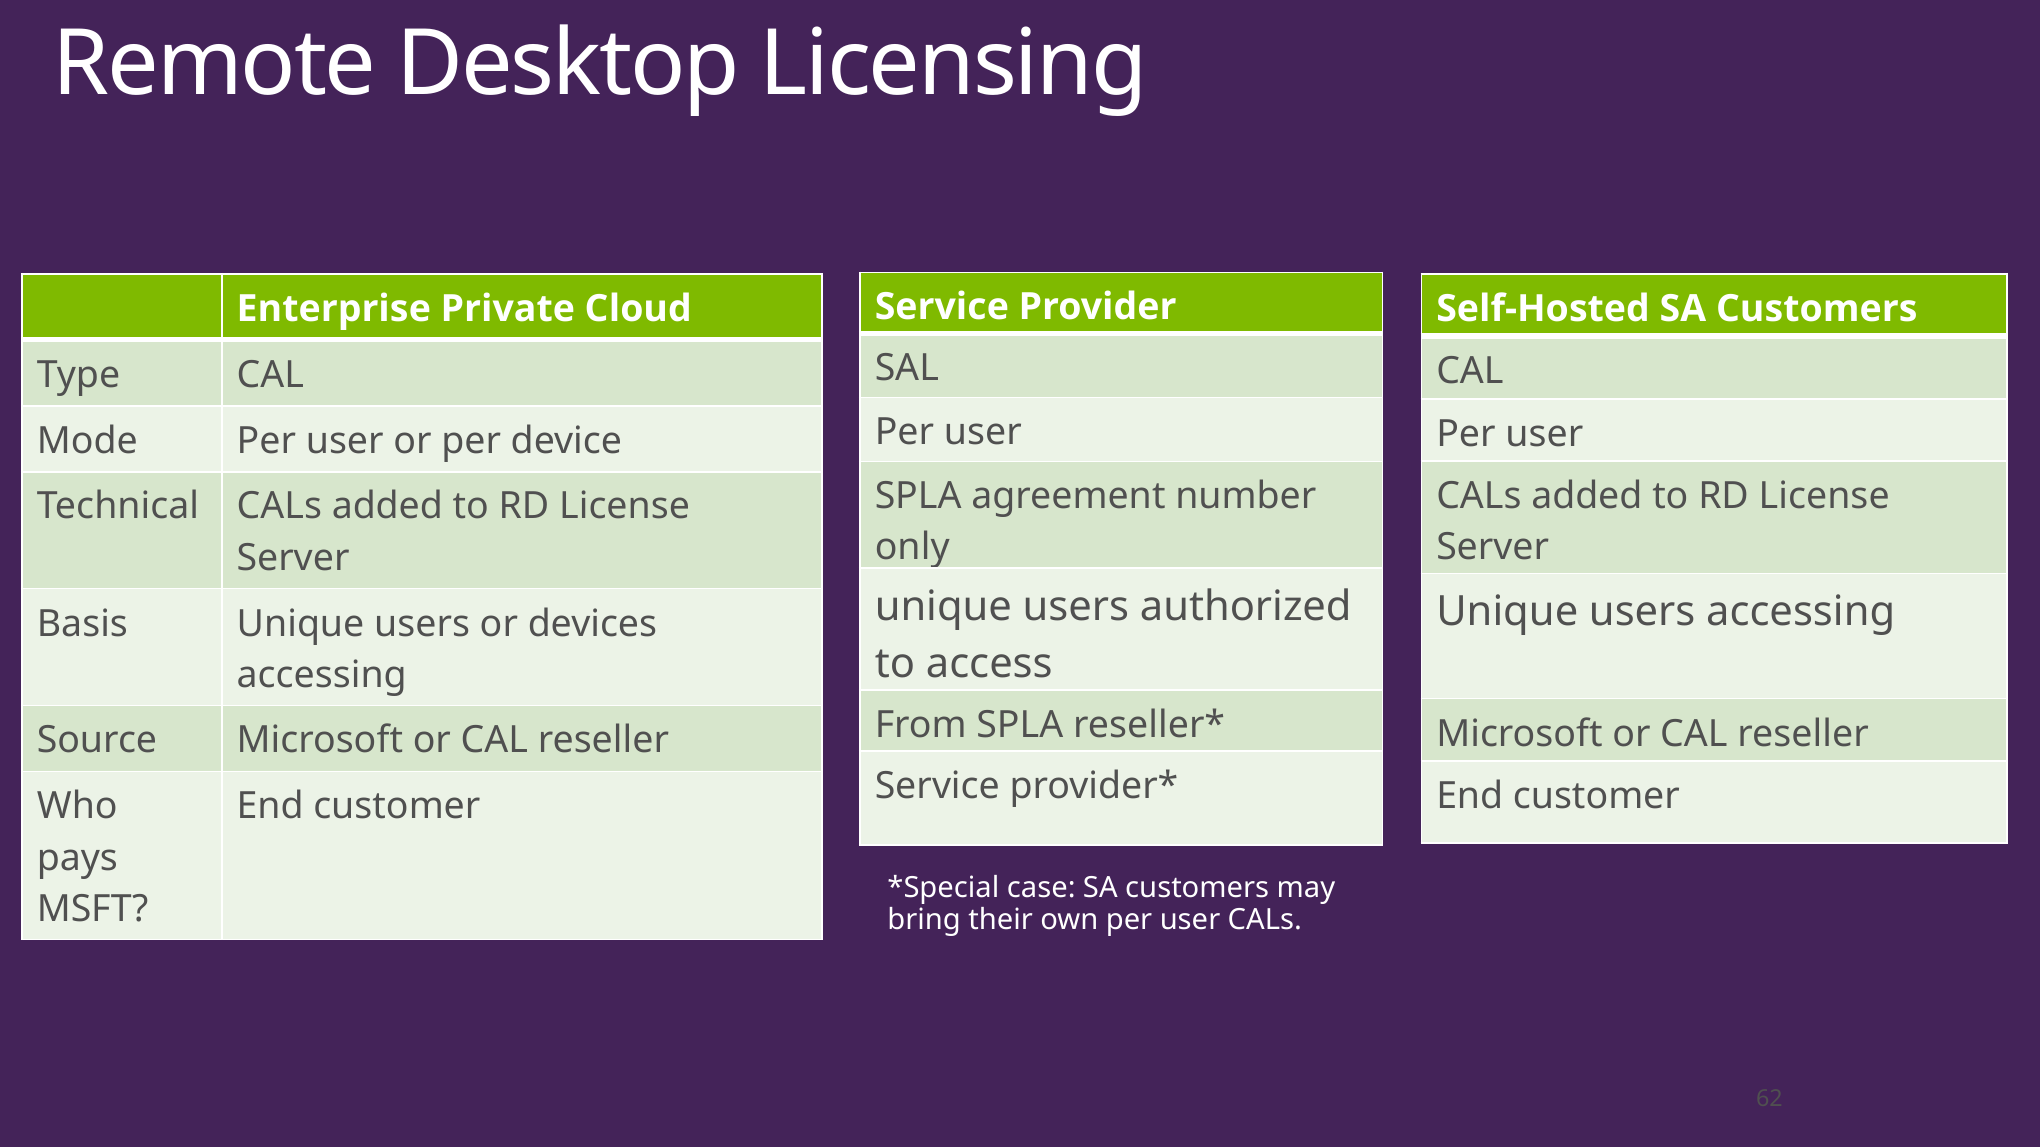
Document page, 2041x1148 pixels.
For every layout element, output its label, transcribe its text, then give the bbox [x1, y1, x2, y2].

table_cell End customer [1422, 762, 2006, 842]
table_cell CAL [1422, 339, 2006, 398]
slide_number 62 [1741, 1075, 2040, 1125]
table_cell CAL [223, 342, 821, 405]
table_header Enterprise Private Cloud [223, 275, 821, 337]
table_cell Who pays MSFT? [23, 772, 221, 939]
table_cell End customer [223, 772, 821, 939]
text_box *Special case: SA customers may bring their own per user CALs. [857, 848, 1383, 960]
title Remote Desktop Licensing [28, 0, 1979, 151]
table_cell Technical [23, 473, 221, 588]
table_cell Microsoft or CAL reseller [223, 706, 821, 771]
table_header [23, 275, 221, 337]
table_cell unique users authorized to access [861, 569, 1382, 689]
table_cell Basis [23, 589, 221, 705]
table_cell From SPLA reseller* [861, 691, 1382, 750]
table_header Self-Hosted SA Customers [1422, 275, 2006, 333]
table_cell Per user or per device [223, 407, 821, 471]
table_cell Per user [861, 398, 1382, 461]
table_header Service Provider [861, 273, 1382, 331]
table_cell Unique users accessing [1422, 574, 2006, 698]
table_cell SAL [861, 336, 1382, 397]
table_cell CALs added to RD License Server [223, 473, 821, 588]
table_cell SPLA agreement number only [861, 462, 1382, 567]
table_cell Mode [23, 407, 221, 471]
table_cell Microsoft or CAL reseller [1422, 699, 2006, 760]
table_cell Service provider* [861, 752, 1382, 844]
table_cell Source [23, 706, 221, 771]
table_cell Per user [1422, 400, 2006, 460]
table_cell CALs added to RD License Server [1422, 462, 2006, 573]
table_cell Unique users or devices accessing [223, 589, 821, 705]
table_cell Type [23, 342, 221, 405]
